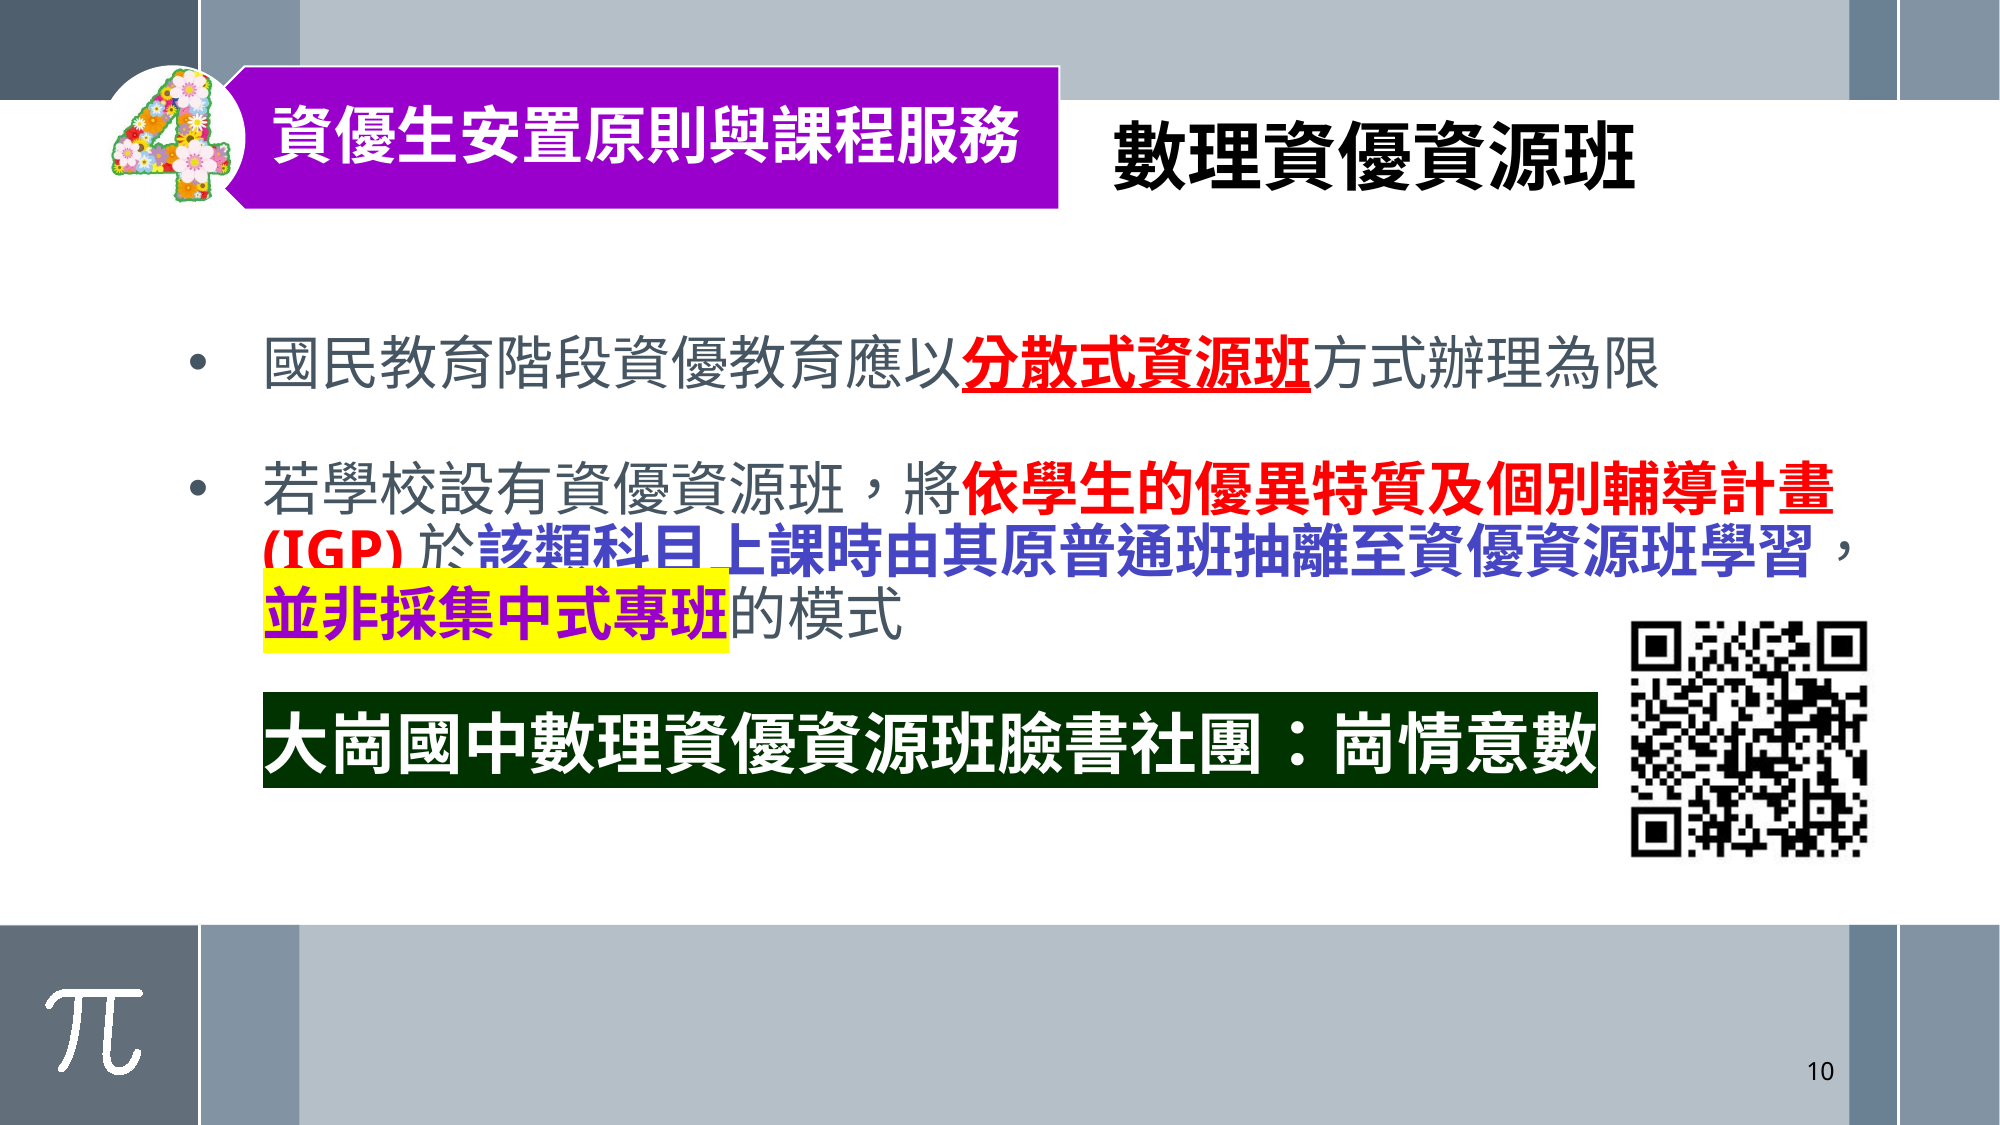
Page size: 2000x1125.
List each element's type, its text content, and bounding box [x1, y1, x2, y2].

slide_number 10 [1749, 1042, 1850, 1103]
list 國民教育階段資優教育應以分散式資源班方式辦理為限 若學校設有資優資源班，將依學生的優異特質及個別輔導計畫(IGP)於該類科目上課時由其原普通班抽離至資優資源班學習，並非採集中式專班的模式 大崗國中數理資優資源班臉書社團：崗情意數 [172, 326, 1874, 882]
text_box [101, 66, 1060, 210]
picture [1603, 593, 1896, 886]
text_box 數理資優資源班 [1097, 101, 1653, 207]
